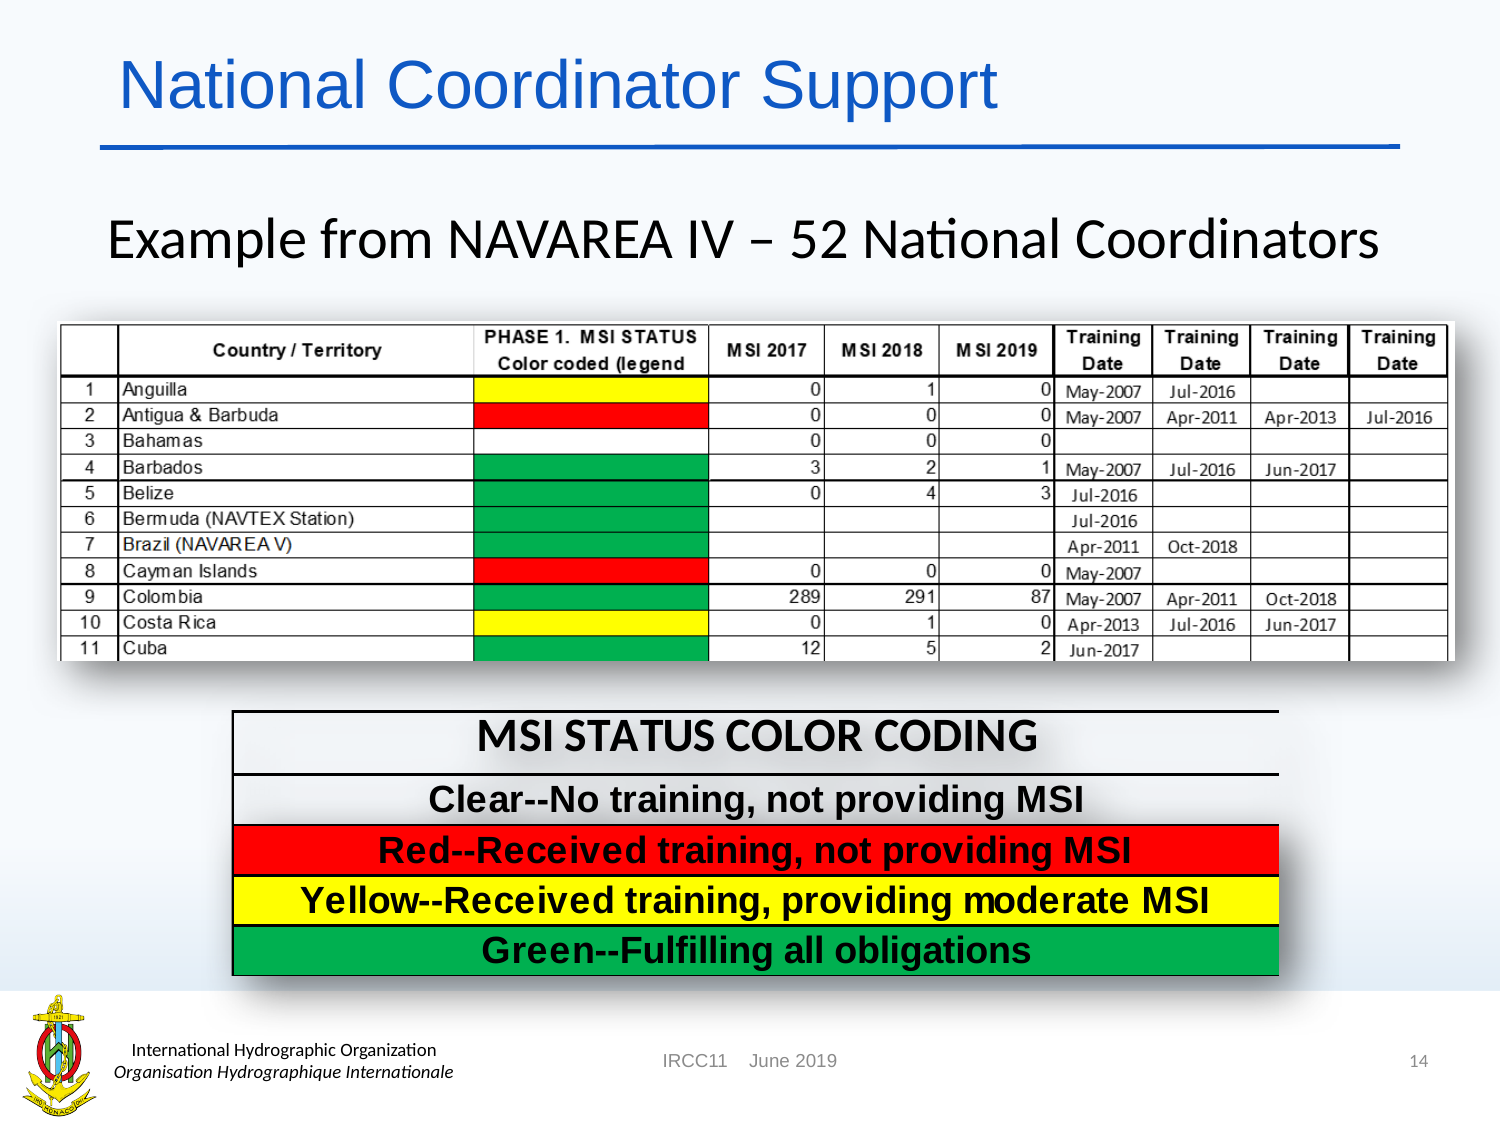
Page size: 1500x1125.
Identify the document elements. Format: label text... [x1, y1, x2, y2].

picture [16, 990, 100, 1125]
picture [57, 321, 1455, 661]
slide_number 14 [1105, 1029, 1444, 1090]
title National Coordinator Support [103, 42, 1397, 132]
list Example from NAVAREA IV – 52 National Coordinators [92, 201, 1430, 291]
footer IRCC11 June 2019 [496, 1029, 1004, 1090]
picture [231, 710, 1282, 978]
